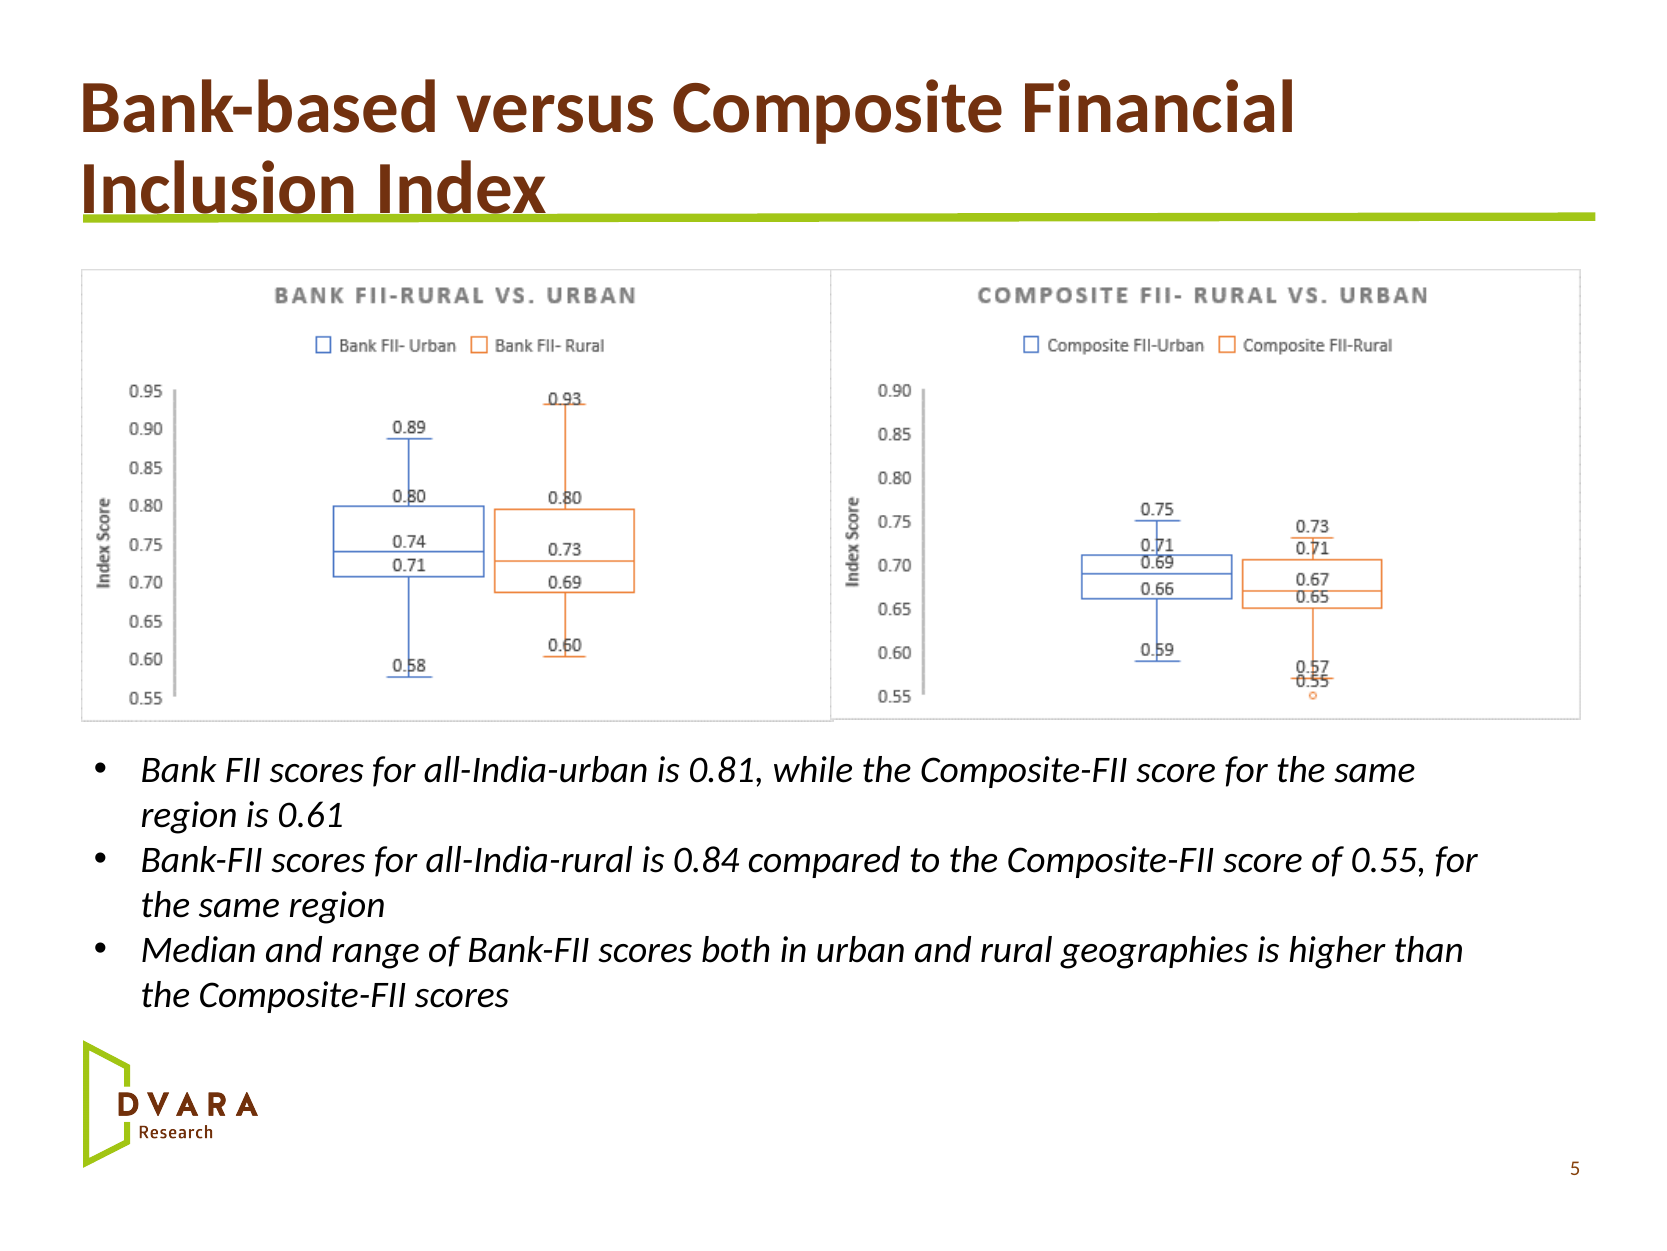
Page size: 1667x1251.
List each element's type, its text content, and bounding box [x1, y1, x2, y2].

picture [83, 1040, 258, 1168]
picture [830, 269, 1581, 720]
title Bank-based versus Composite Financial Inclusion Index [79, 67, 1517, 254]
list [81, 269, 834, 722]
slide_number 5 [1533, 1134, 1596, 1201]
text_box Bank FII scores for all-India-urban is 0.81, while the Composite-FII score for the same region is 0.61 Bank-FII scores for all-India-rural is 0.84 compared to the Composite-FII score of 0.55, for the same region Median and range of Bank-FII scores both in urban and rural geographies is higher than the Composite-FII scores [79, 737, 1515, 1023]
